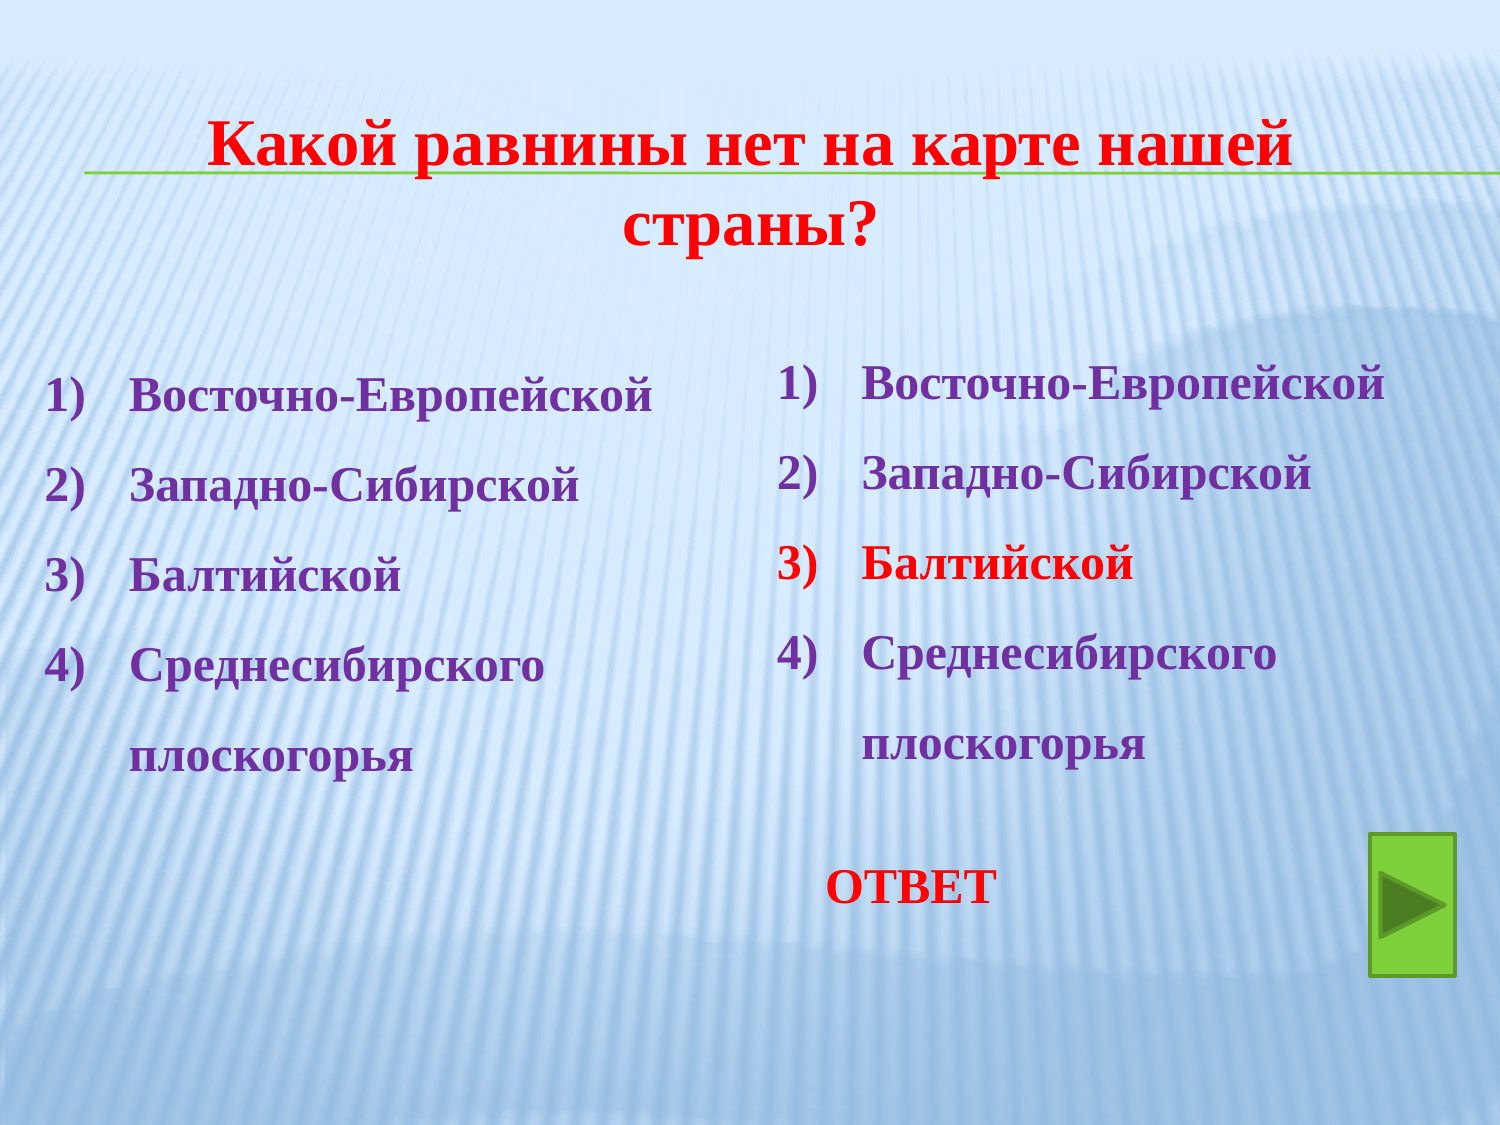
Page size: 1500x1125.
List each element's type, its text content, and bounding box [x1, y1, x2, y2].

text_box ОТВЕТ [810, 845, 1012, 921]
text_box Какой равнины нет на карте нашей страны? [76, 66, 1427, 291]
text_box Восточно-Европейской Западно-Сибирской Балтийской Среднесибирского плоскогорья [761, 397, 1447, 693]
text_box Восточно-Европейской Западно-Сибирской Балтийской Среднесибирского плоскогорья [29, 408, 715, 705]
text_box [1368, 832, 1457, 978]
